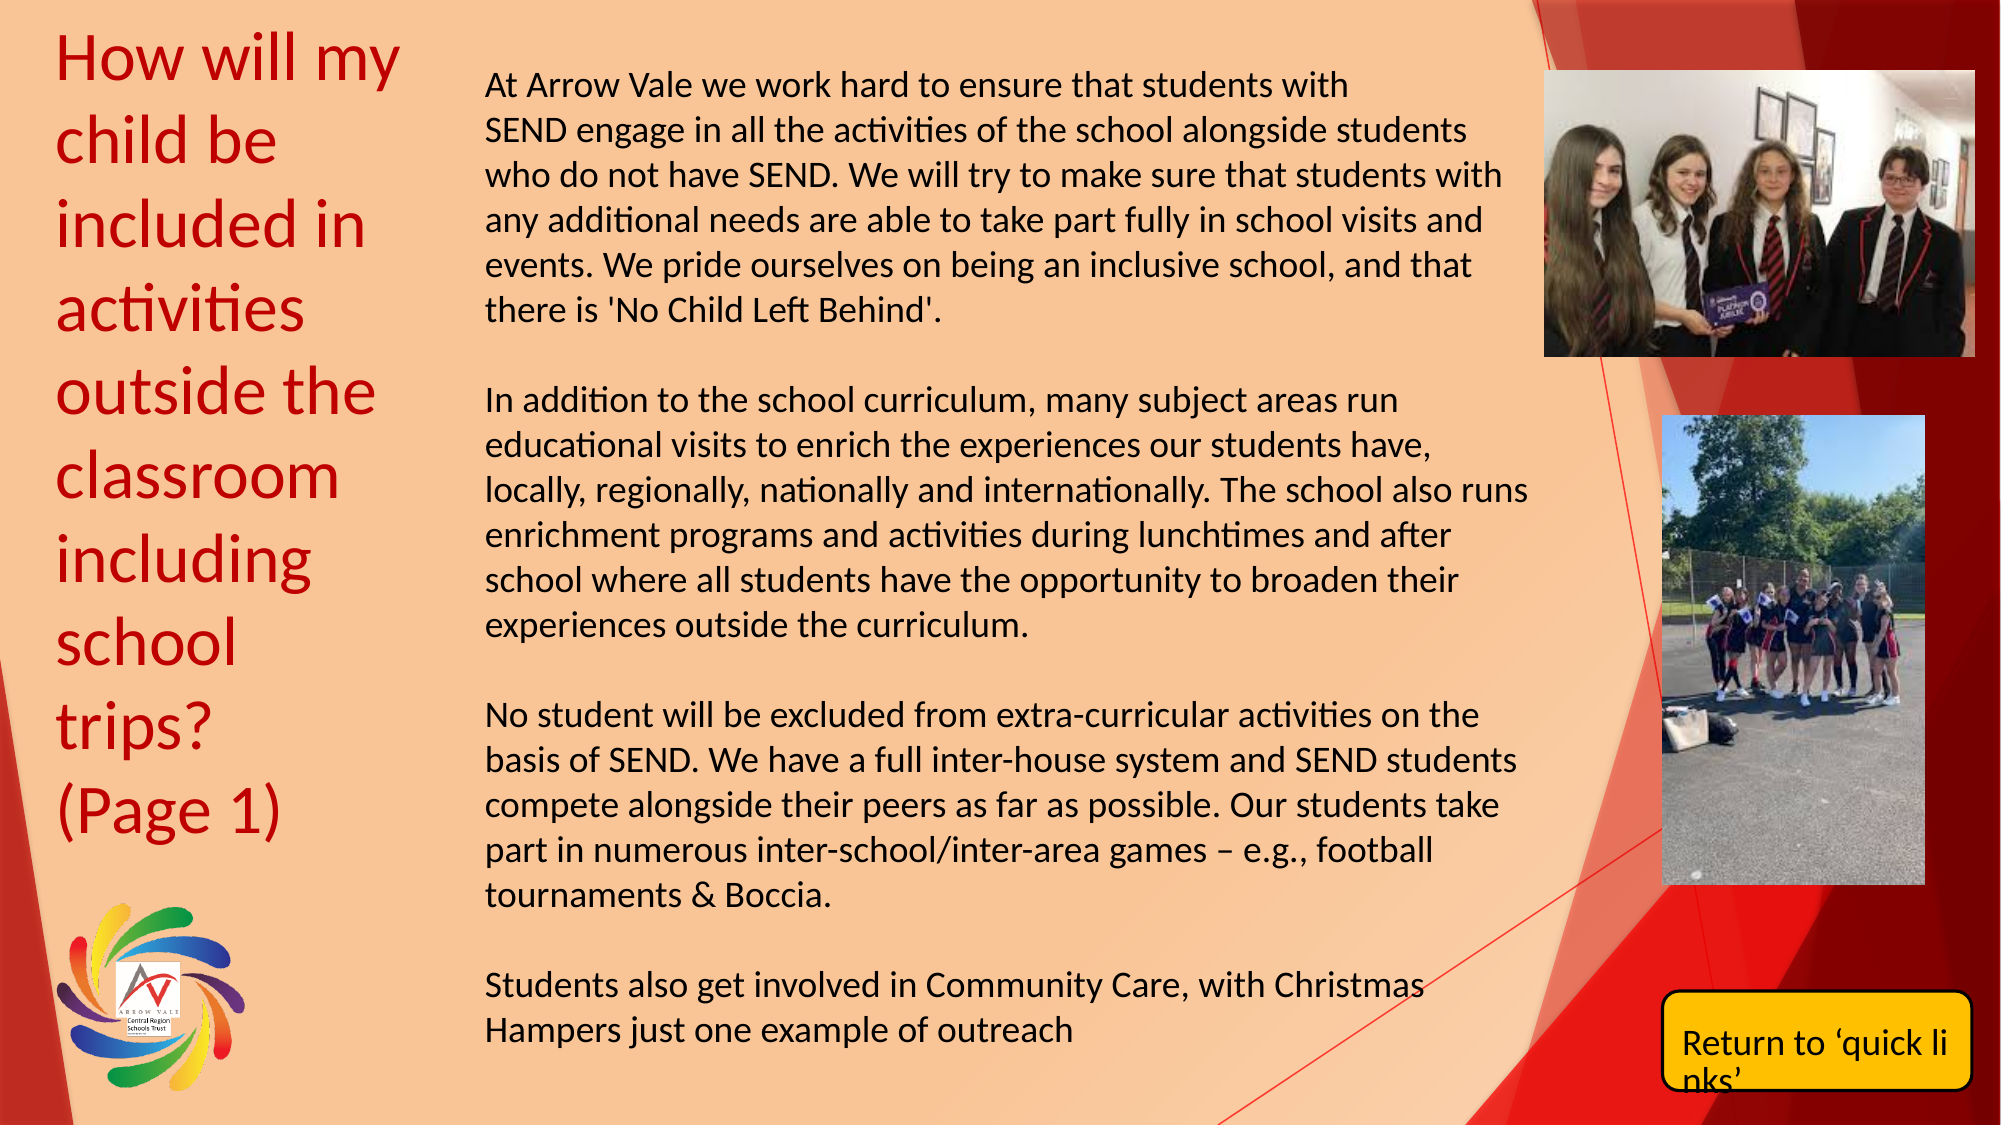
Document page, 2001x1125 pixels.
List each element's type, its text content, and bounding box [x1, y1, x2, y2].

title How will my child be included in activities outside the classroom including school trips? (Page 1) [40, 0, 422, 858]
picture [1661, 415, 1926, 886]
picture [52, 899, 248, 1092]
text_box At Arrow Vale we work hard to ensure that students with SEND engage in all the activities of the school alongside students who do not have SEND. We will try to make sure that students with any additional needs are able to take part fully in school visits and events. We pride ourselves on being an inclusive school, and that there is 'No Child Left Behind'. In addition to the school curriculum, many subject areas run educational visits to enrich the experiences our students have, locally, regionally, nationally and internationally. The school also runs enrichment programs and activities during lunchtimes and after school where all students have the opportunity to broaden their experiences outside the curriculum. No student will be excluded from extra-curricular activities on the basis of SEND. We have a full inter-house system and SEND students compete alongside their peers as far as possible. Our students take part in numerous inter-school/inter-area games – e.g., football tournaments & Boccia. Students also get involved in Community Care, with Christmas Hampers just one example of outreach [469, 52, 1558, 1097]
text_box Return to ‘quick links’ [1660, 989, 1974, 1093]
picture [1543, 70, 1975, 358]
